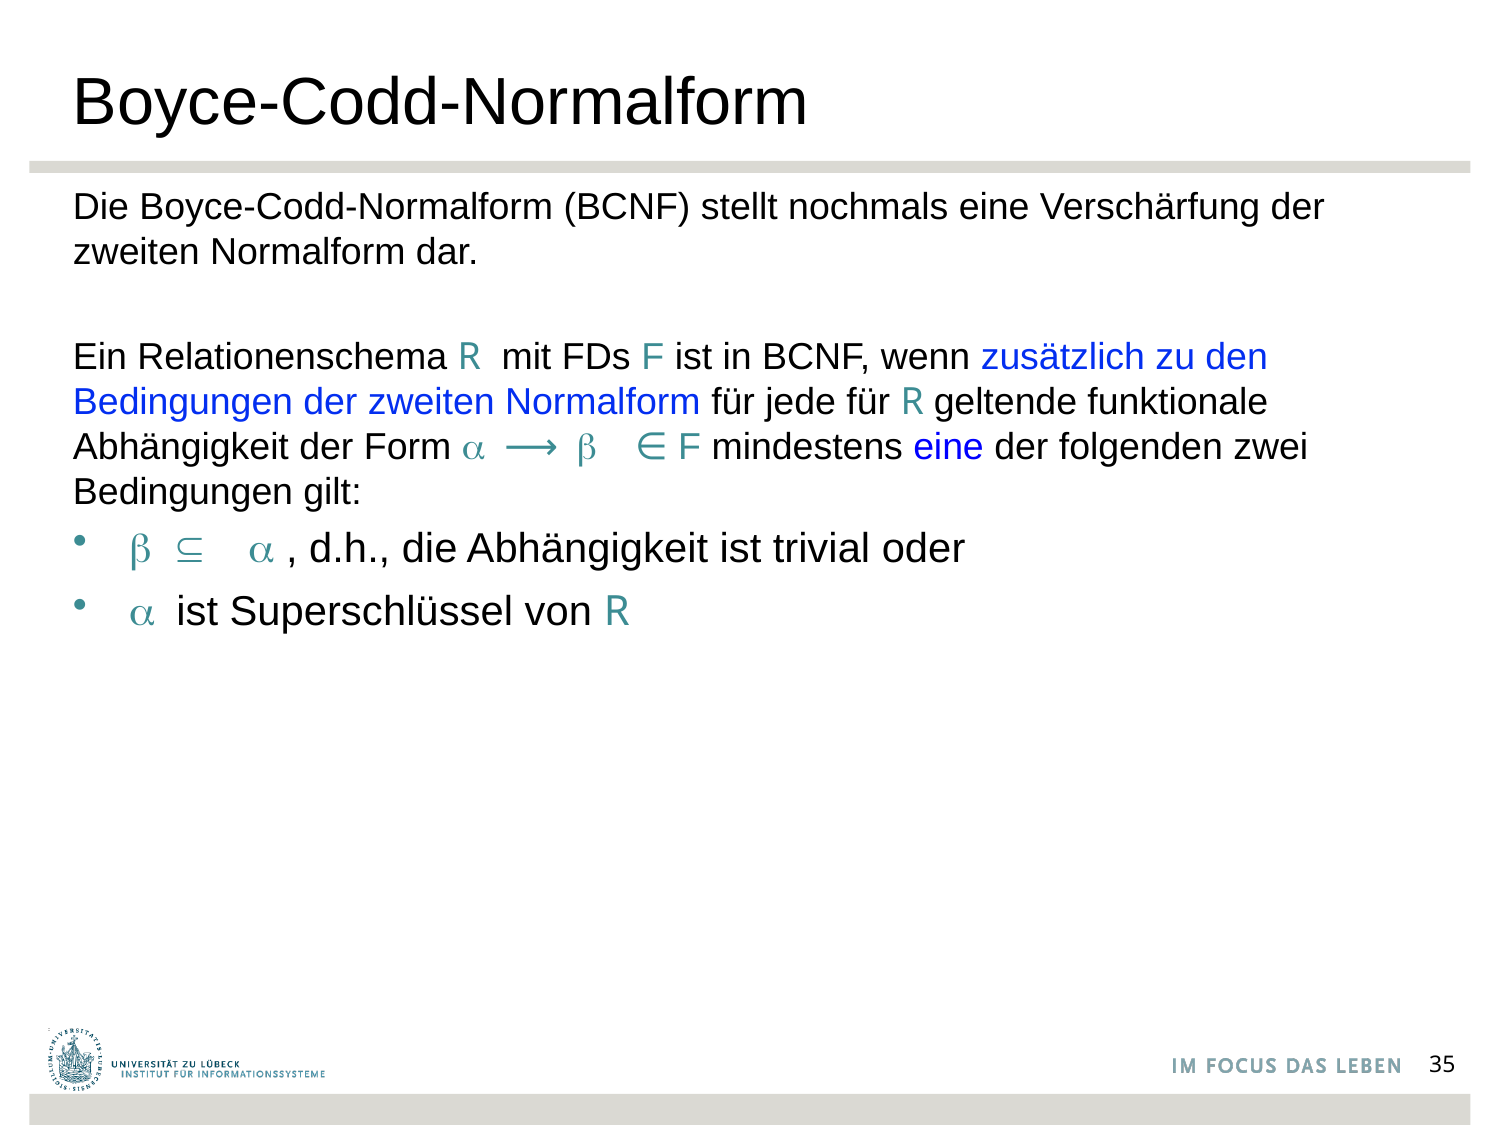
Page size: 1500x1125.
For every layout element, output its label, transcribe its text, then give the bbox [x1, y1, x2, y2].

slide_number 35 [1305, 1050, 1471, 1083]
title Boyce-Codd-Normalform [57, 50, 1443, 132]
picture [1173, 1058, 1305, 1073]
list Die Boyce-Codd-Normalform (BCNF) stellt nochmals eine Verschärfung der zweiten Normalform dar. Ein Relationenschema R mit FDs F ist in BCNF, wenn zusätzlich zu den Bedingungen der zweiten Normalform für jede für R geltende funktionale Abhängigkeit der Form a ⟶ b ∈ F mindestens eine der folgenden zwei Bedingungen gilt: b ⊆ a , d.h., die Abhängigkeit ist trivial oder a ist Superschlüssel von R [57, 174, 1443, 1038]
